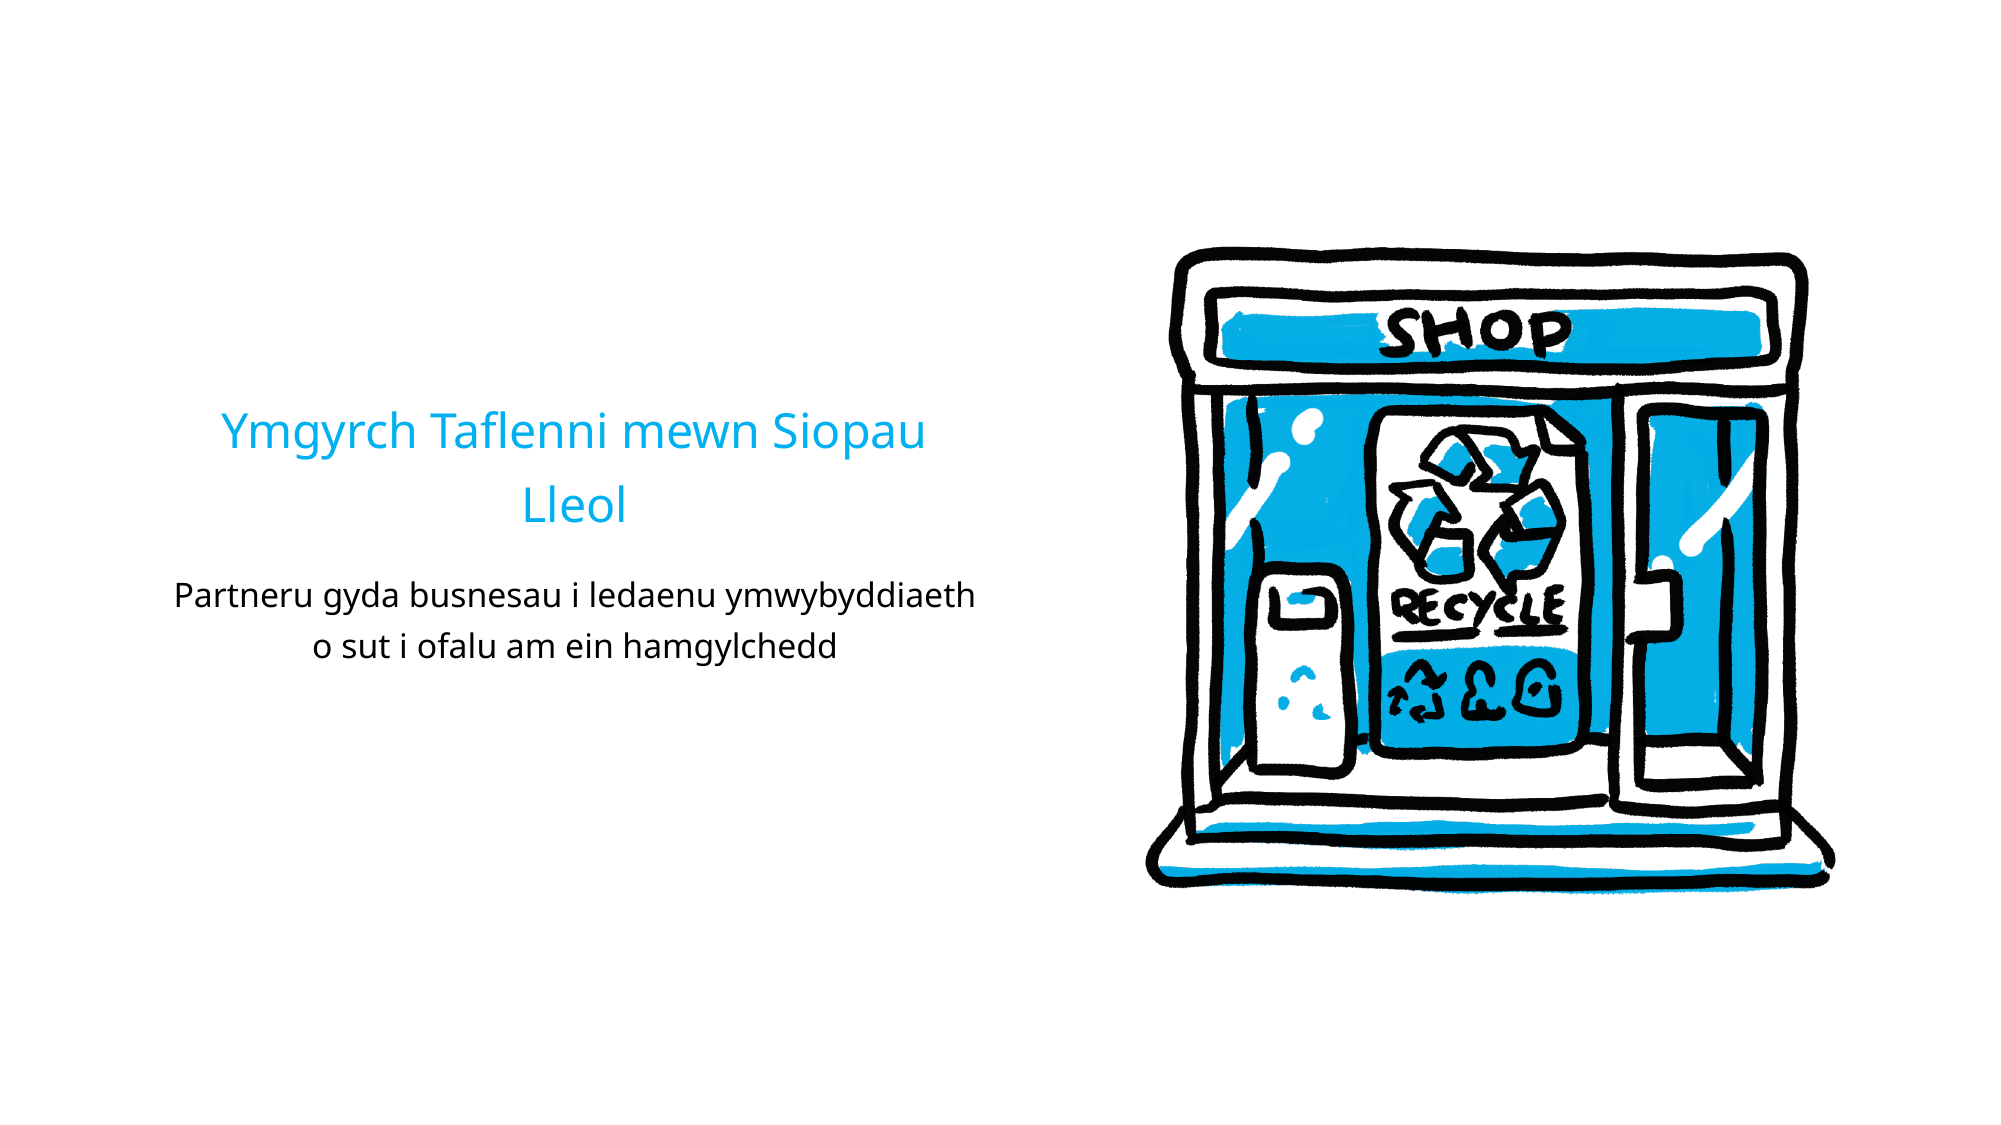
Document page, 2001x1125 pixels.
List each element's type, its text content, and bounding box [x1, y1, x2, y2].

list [1038, 165, 1890, 950]
list Ymgyrch Taflenni mewn Siopau Lleol Partneru gyda busnesau i ledaenu ymwybyddiaeth o sut i ofalu am ein hamgylchedd [150, 406, 1000, 764]
